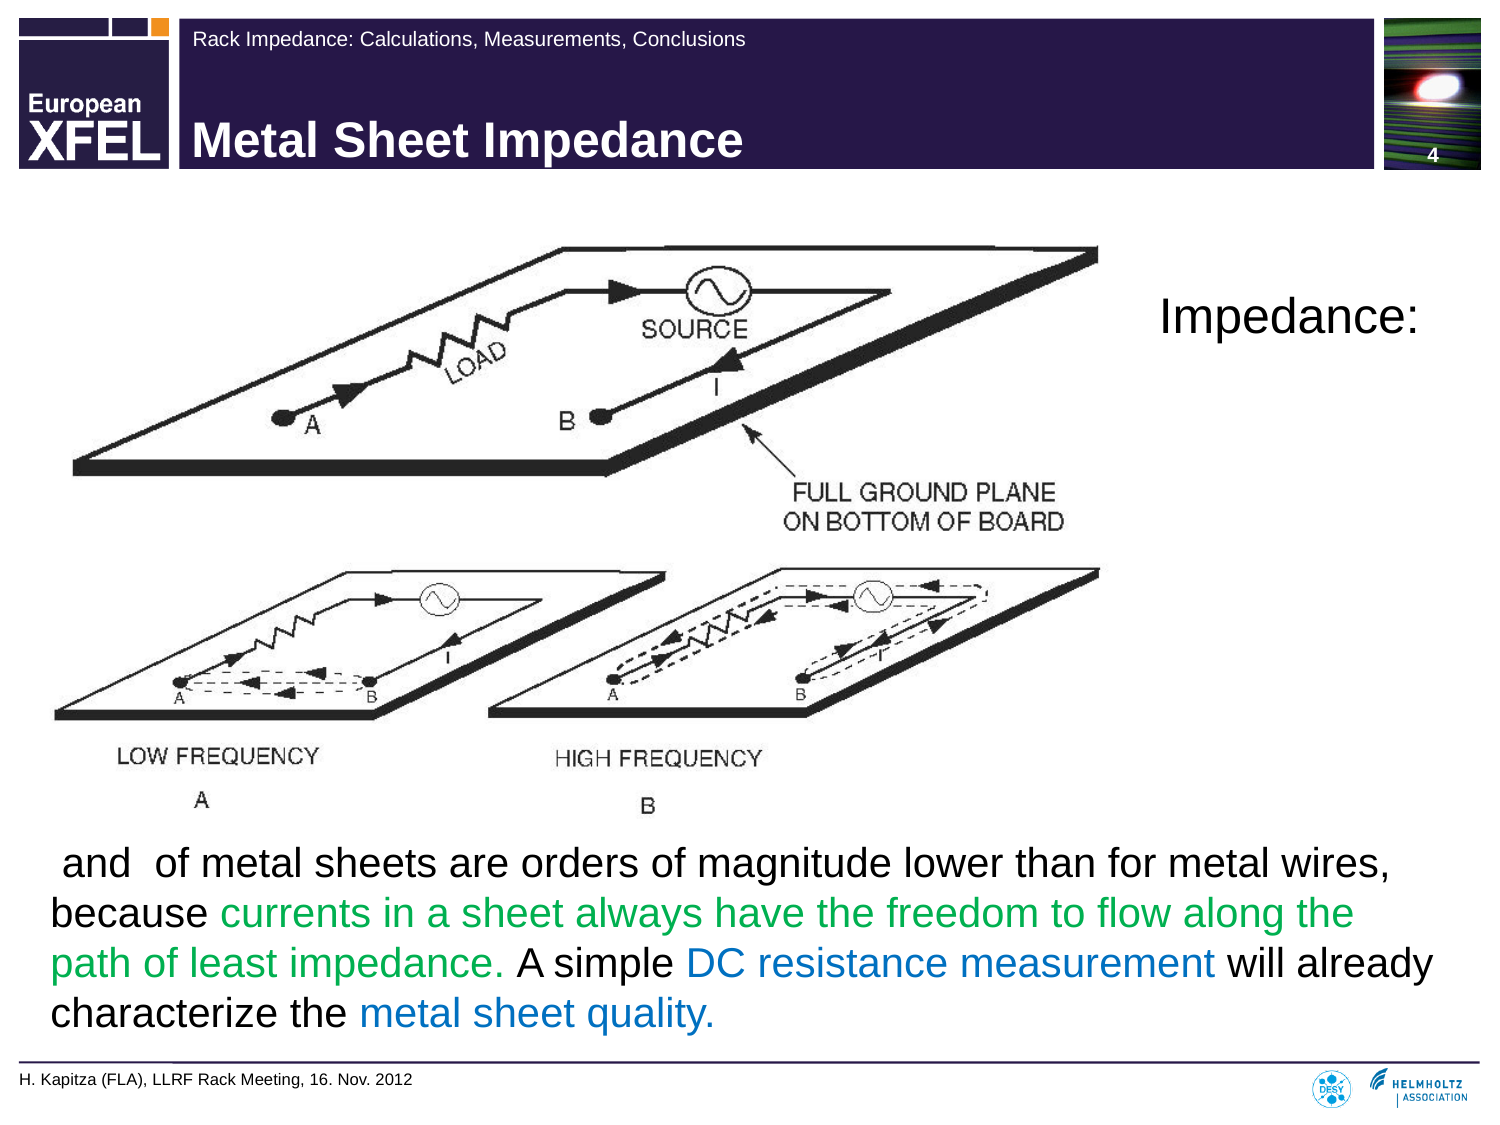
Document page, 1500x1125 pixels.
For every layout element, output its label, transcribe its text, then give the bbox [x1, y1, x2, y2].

picture [31, 215, 1130, 827]
picture [1370, 1068, 1467, 1108]
picture [1310, 1068, 1353, 1110]
picture [19, 18, 169, 169]
picture [1384, 18, 1481, 170]
title Metal Sheet Impedance [179, 50, 1375, 168]
